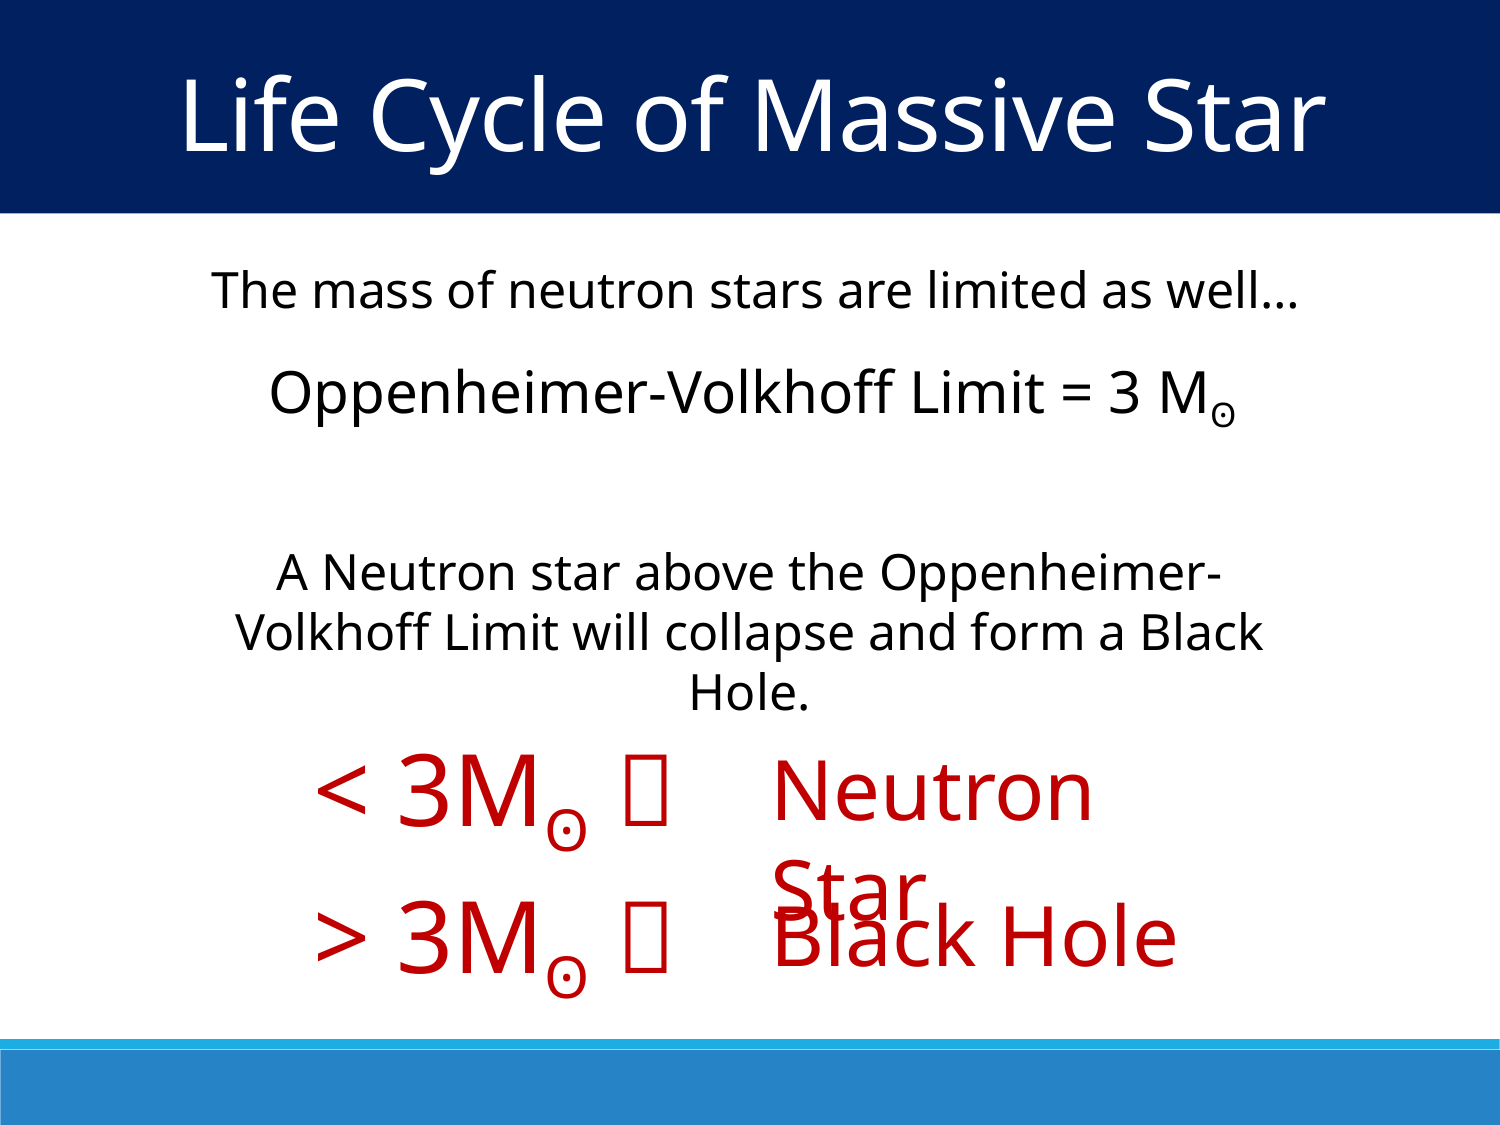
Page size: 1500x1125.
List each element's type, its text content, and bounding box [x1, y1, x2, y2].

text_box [298, 718, 1261, 857]
text_box Oppenheimer-Volkhoff Limit = 3 Mʘ [253, 347, 1252, 442]
text_box [0, 0, 1500, 215]
text_box A Neutron star above the Oppenheimer-Volkhoff Limit will collapse and form a Black Hole. [219, 533, 1281, 728]
text_box The mass of neutron stars are limited as well… [66, 251, 1446, 326]
text_box Life Cycle of Massive Star [4, 62, 1500, 189]
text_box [298, 865, 1261, 1003]
